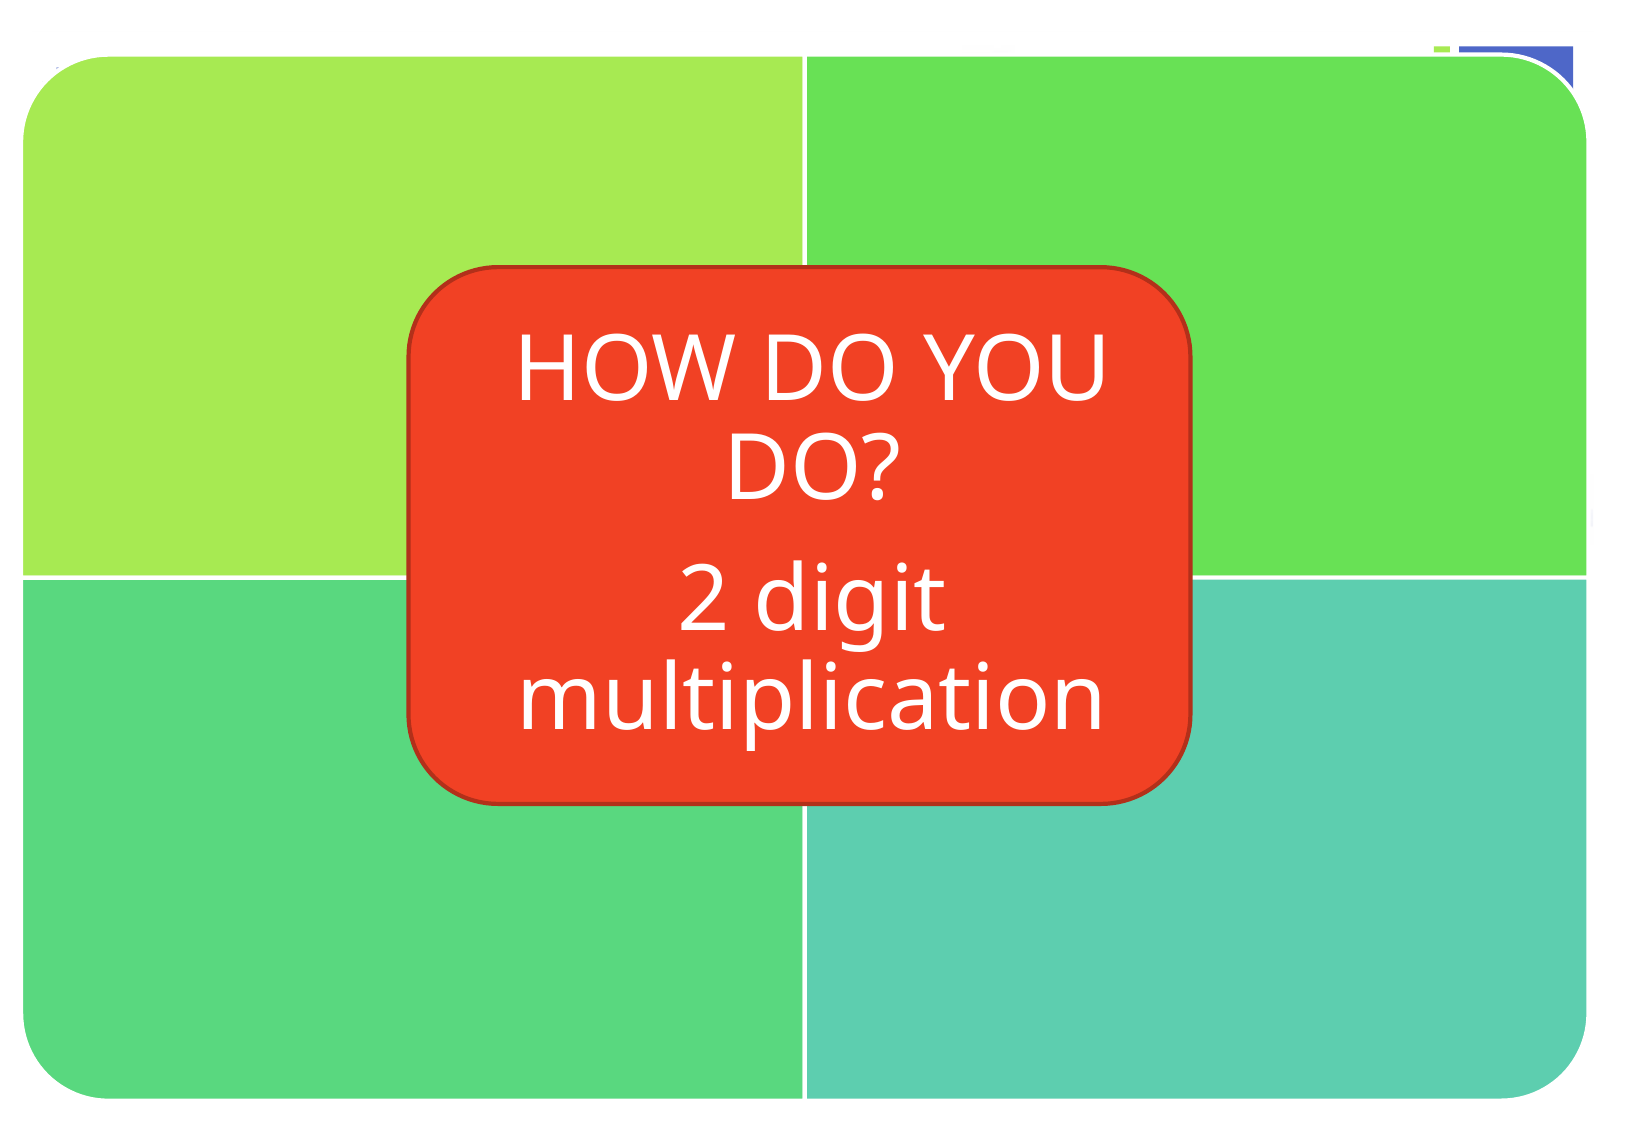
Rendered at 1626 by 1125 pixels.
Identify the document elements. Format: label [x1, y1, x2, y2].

list [20, 53, 1589, 1102]
